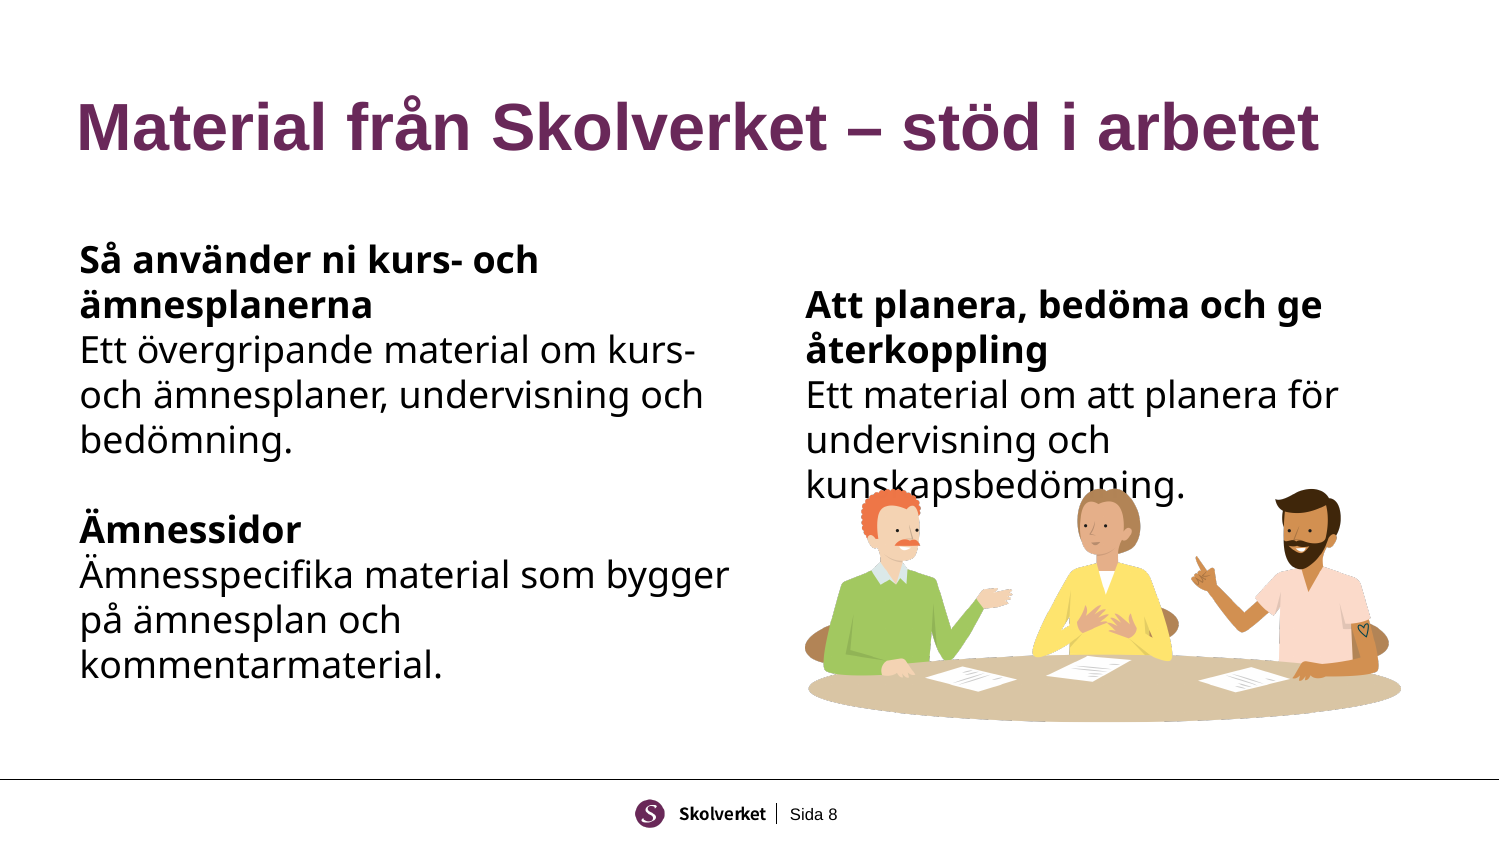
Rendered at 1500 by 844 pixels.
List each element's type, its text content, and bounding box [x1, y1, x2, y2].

list Så använder ni kurs- och ämnesplanerna Ett övergripande material om kurs- och ämnesplaner, undervisning och bedömning. Ämnessidor Ämnesspecifika material som bygger på ämnesplan och kommentarmaterial. Att planera, bedöma och ge återkoppling Ett material om att planera för undervisning och kunskapsbedömning. [79, 228, 1476, 694]
title Material från Skolverket – stöd i arbetet [76, 76, 1440, 229]
picture [635, 799, 766, 828]
picture [804, 461, 1402, 740]
